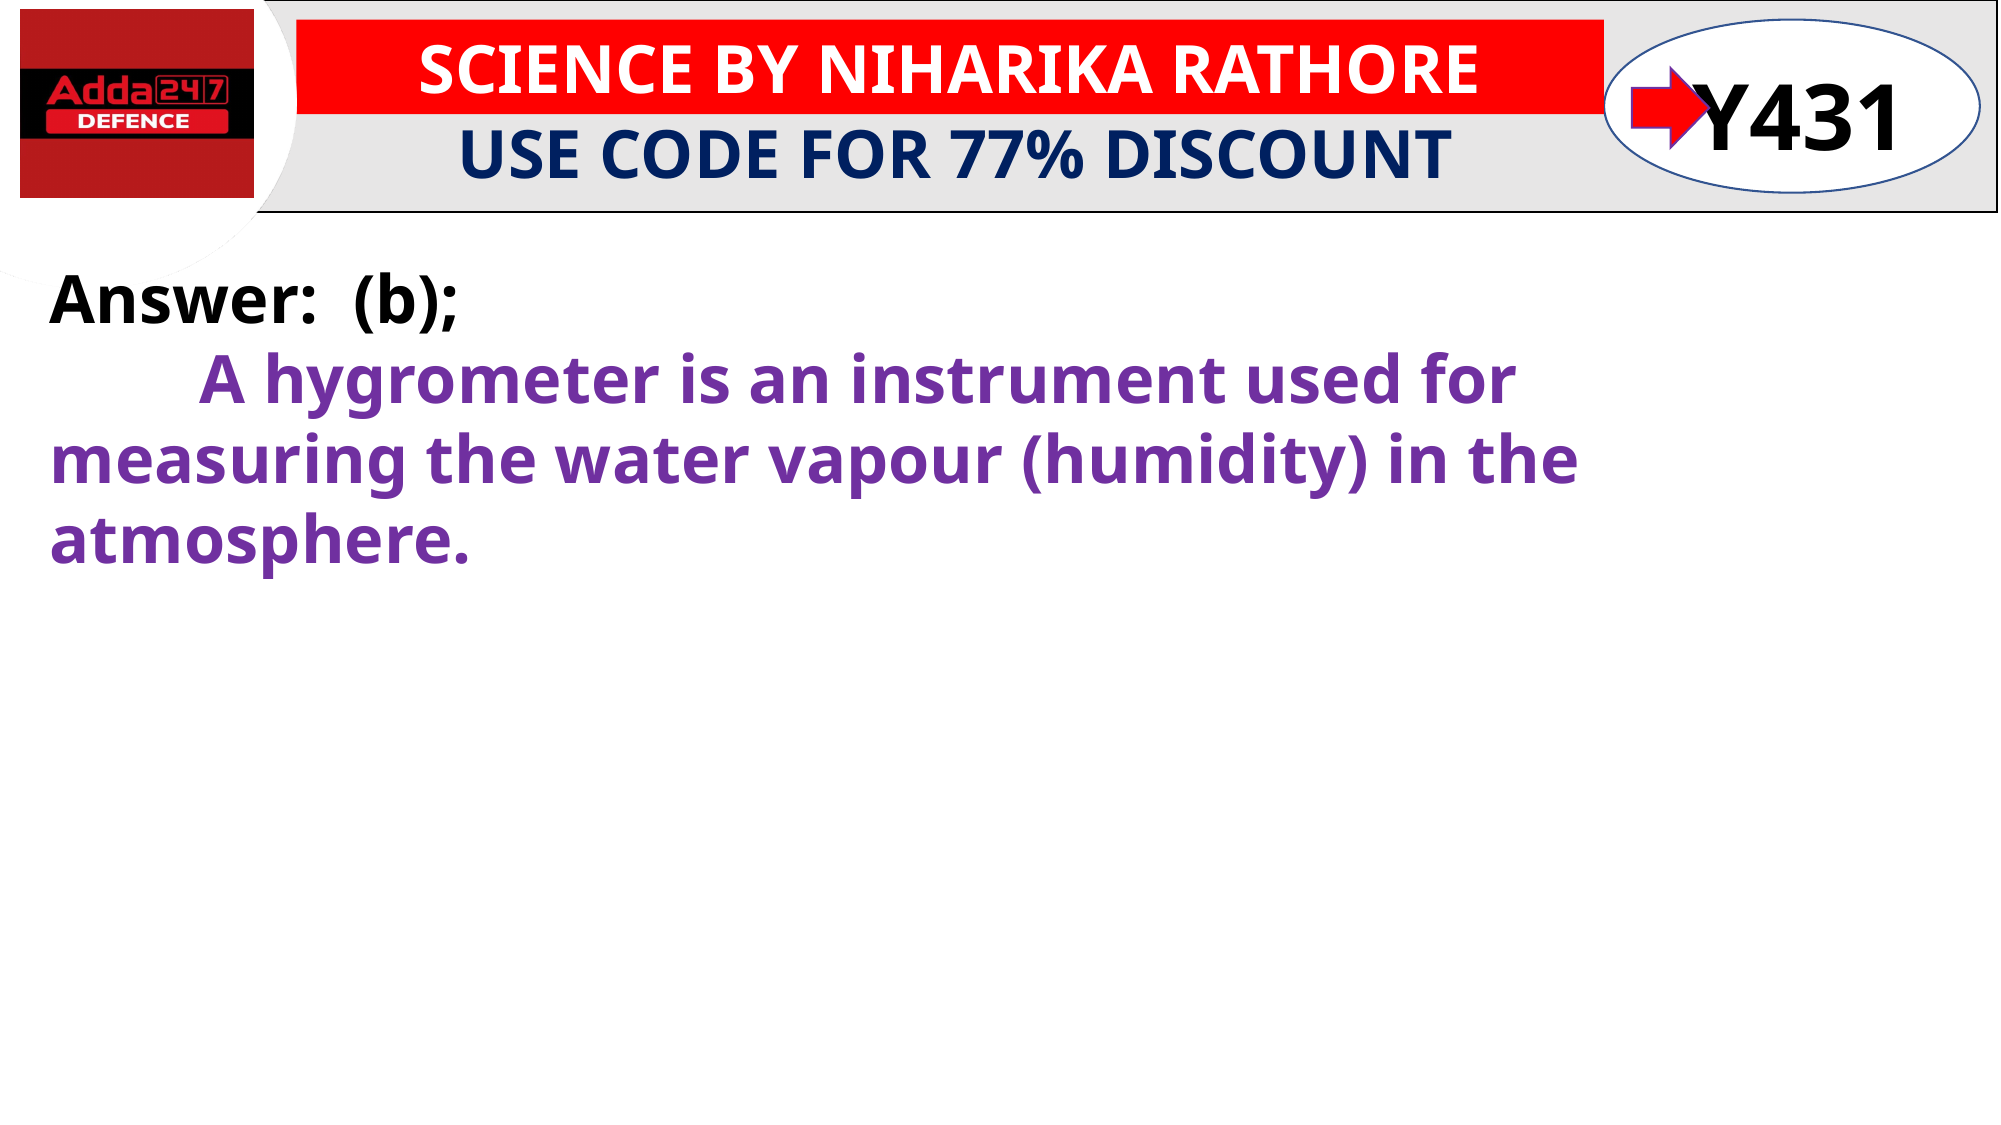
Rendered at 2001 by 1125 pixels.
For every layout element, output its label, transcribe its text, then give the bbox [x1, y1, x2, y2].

picture [0, 0, 297, 289]
text_box [297, 0, 1998, 93]
text_box [1644, 18, 1939, 51]
text_box Y431 [1606, 51, 2000, 177]
text_box [1680, 177, 1904, 194]
text_box [1630, 65, 1711, 151]
text_box [297, 115, 1998, 213]
text_box SCIENCE BY NIHARIKA RATHORE [297, 19, 1604, 115]
text_box Answer: (b); A hygrometer is an instrument used for measuring the water vapour (humidity) in the atmosphere. [35, 249, 1874, 584]
text_box USE CODE FOR 77% DISCOUNT [297, 104, 1601, 199]
